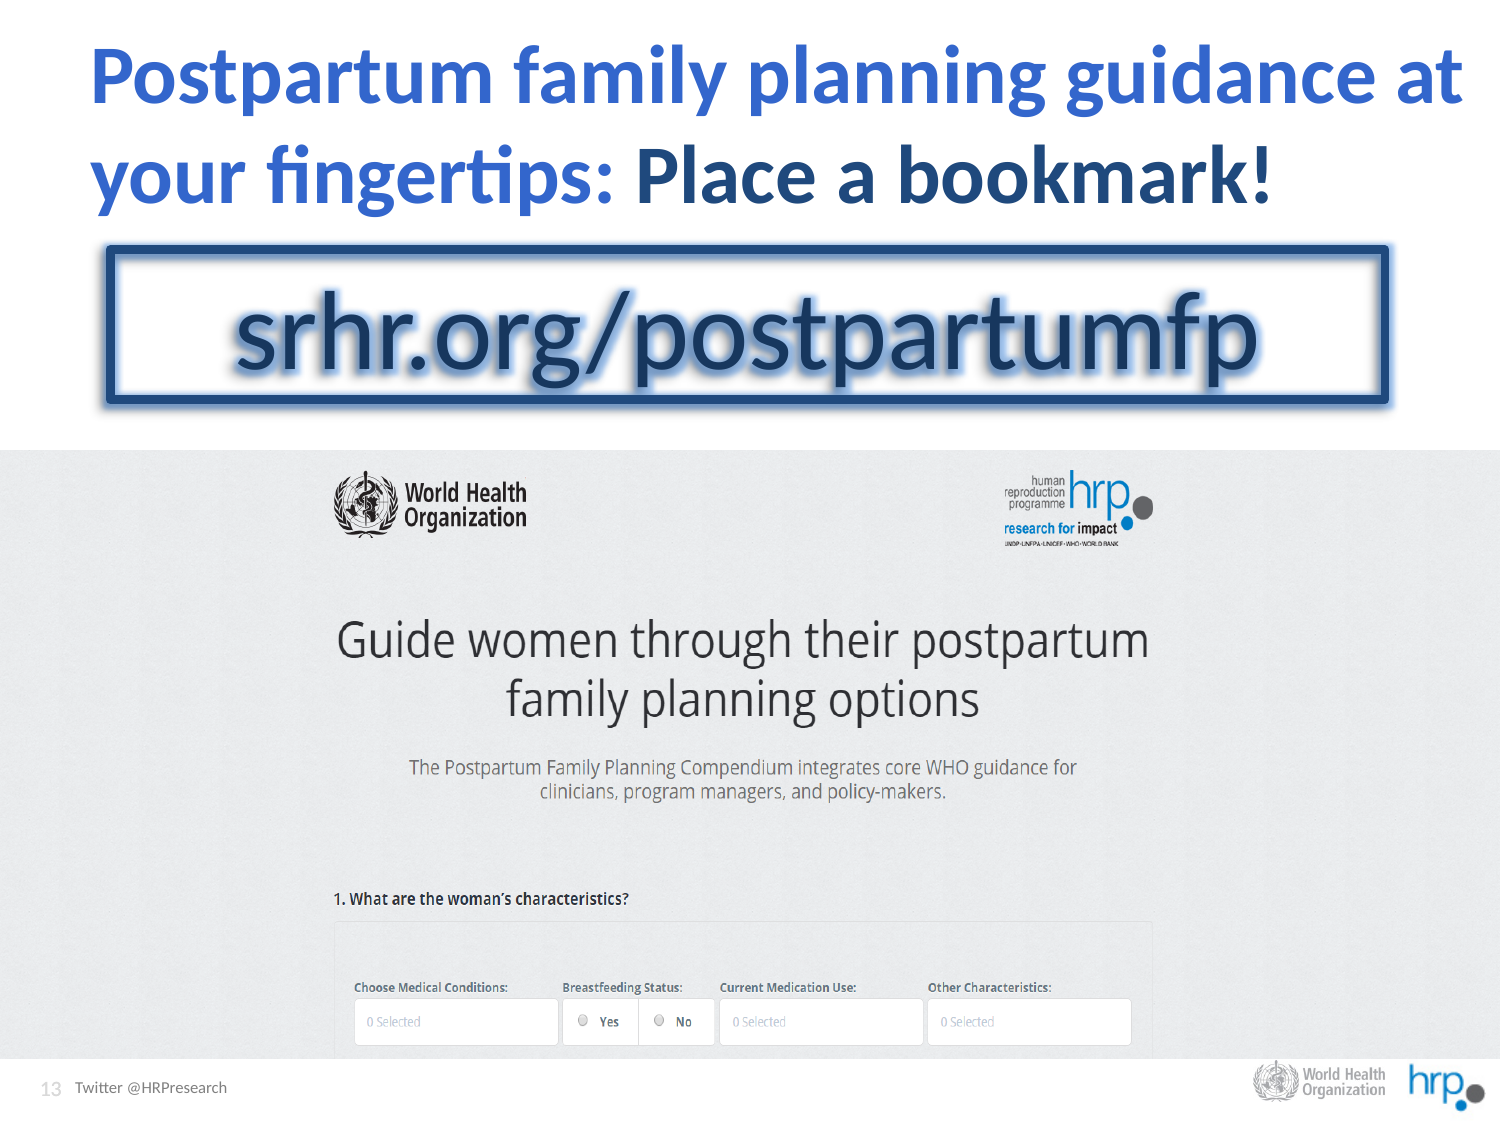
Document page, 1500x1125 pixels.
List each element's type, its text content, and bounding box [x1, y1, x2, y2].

picture [0, 449, 1500, 1122]
text_box srhr.org/postpartumfp [110, 249, 1386, 400]
title Postpartum family planning guidance at your fingertips: Place a bookmark! [75, 99, 1500, 240]
picture [1253, 1060, 1385, 1102]
